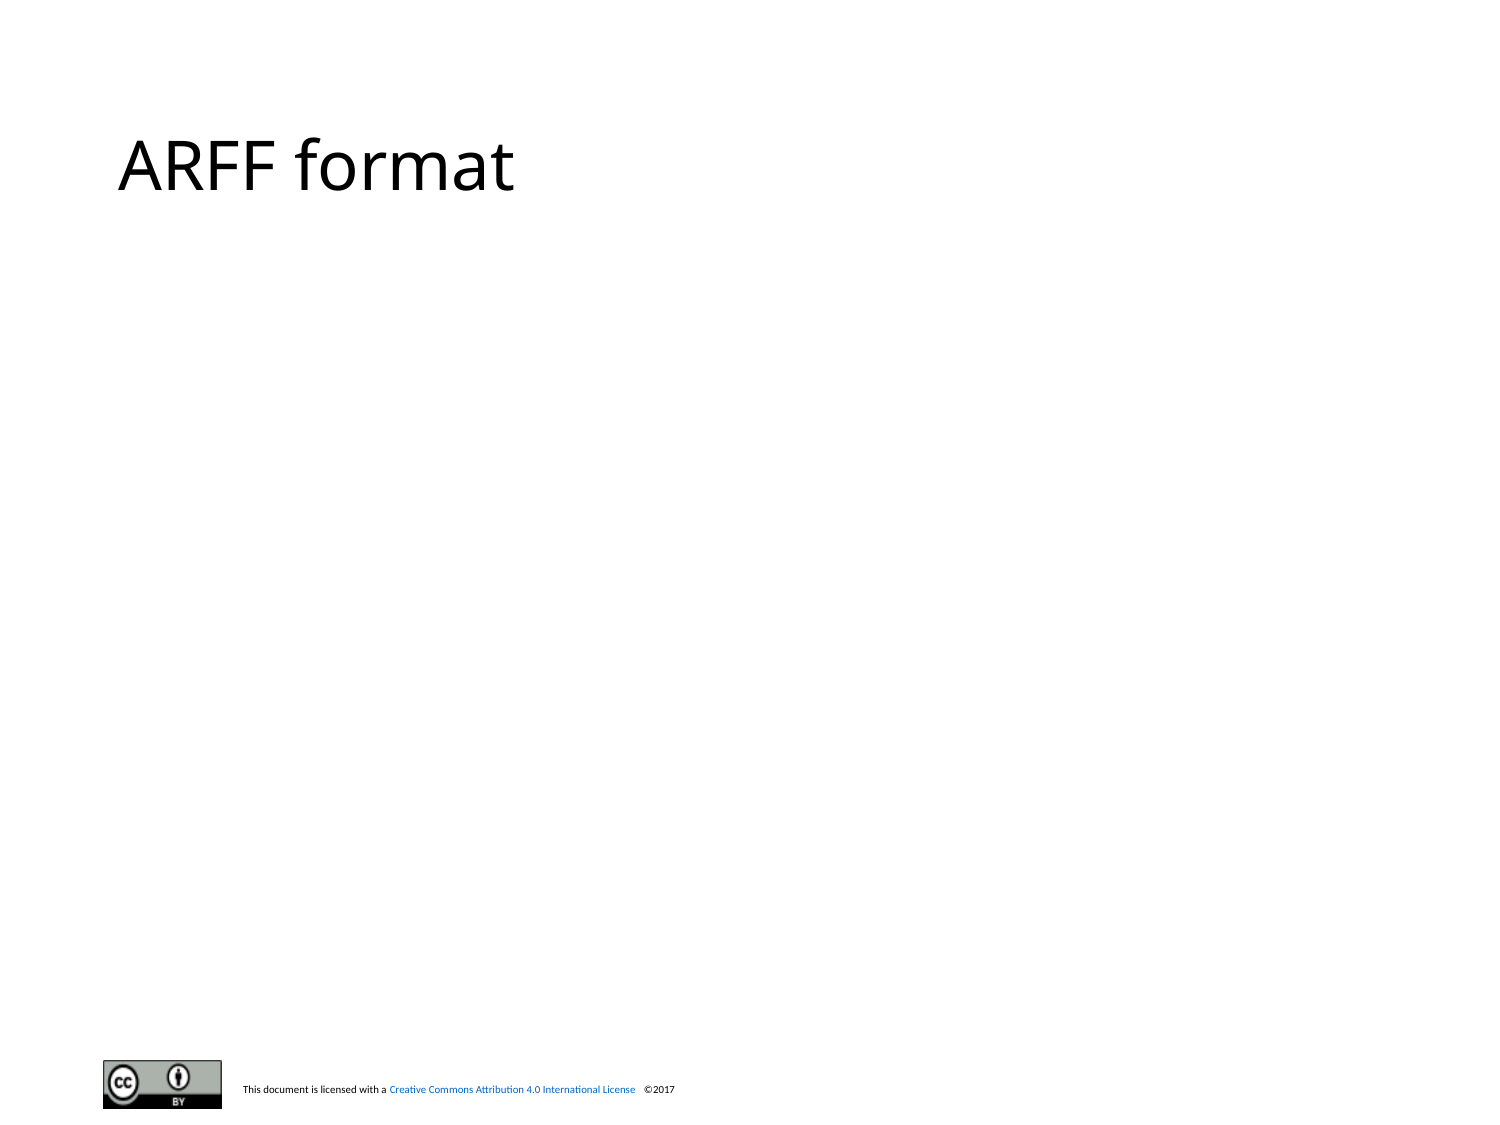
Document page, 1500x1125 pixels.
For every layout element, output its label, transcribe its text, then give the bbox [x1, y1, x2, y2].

title ARFF format [103, 59, 1397, 278]
picture [103, 1060, 222, 1109]
